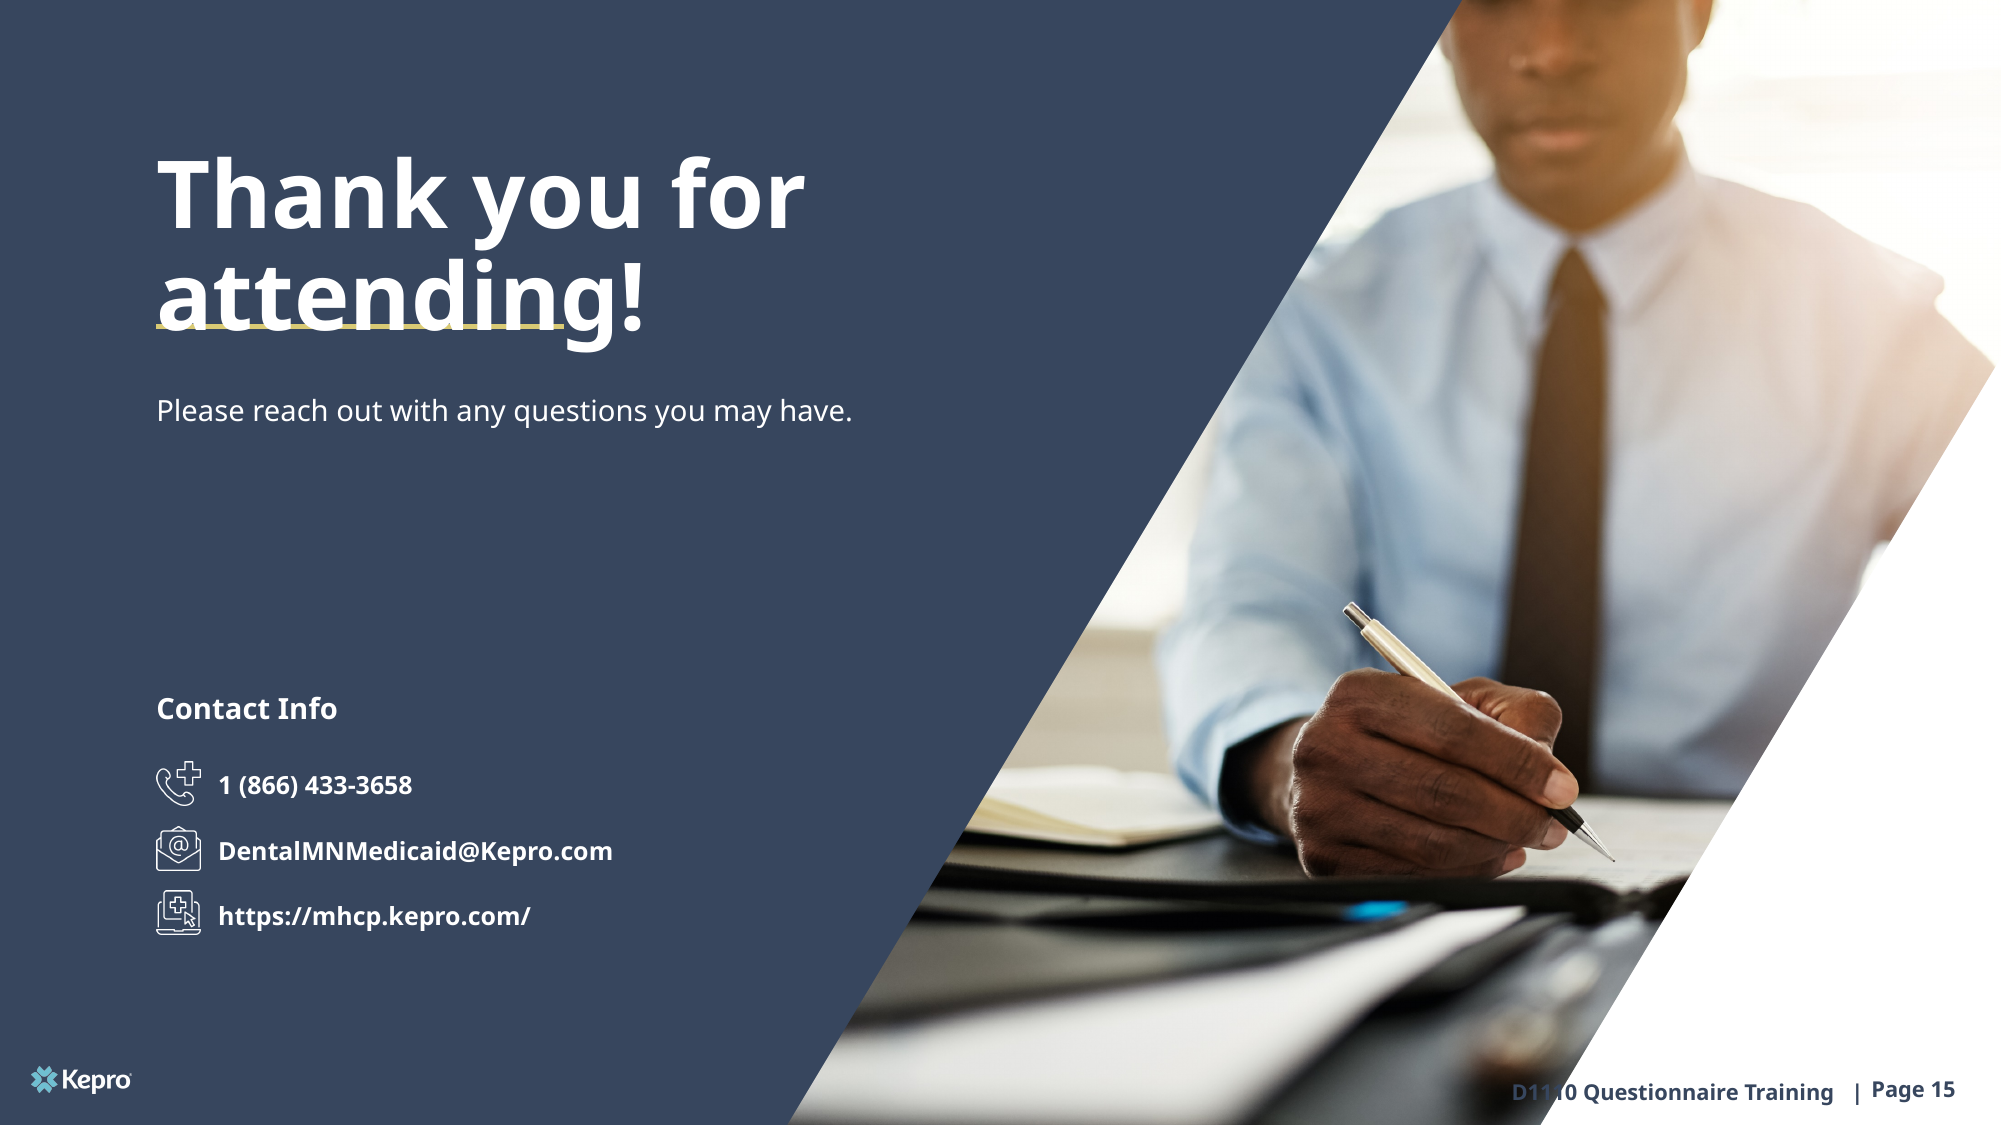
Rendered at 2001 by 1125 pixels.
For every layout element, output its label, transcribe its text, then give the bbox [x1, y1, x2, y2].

picture [156, 890, 201, 935]
picture [156, 826, 201, 871]
picture [31, 1066, 132, 1094]
list https://mhcp.kepro.com/ [218, 893, 673, 932]
list Contact Info [156, 685, 611, 736]
list Please reach out with any questions you may have. [156, 388, 787, 554]
picture [787, 0, 2001, 1125]
list 1 (866) 433-3658 [218, 762, 673, 801]
list DentalMNMedicaid@Kepro.com [218, 828, 673, 867]
picture [156, 761, 201, 806]
title Thank you for attending! [156, 218, 787, 280]
